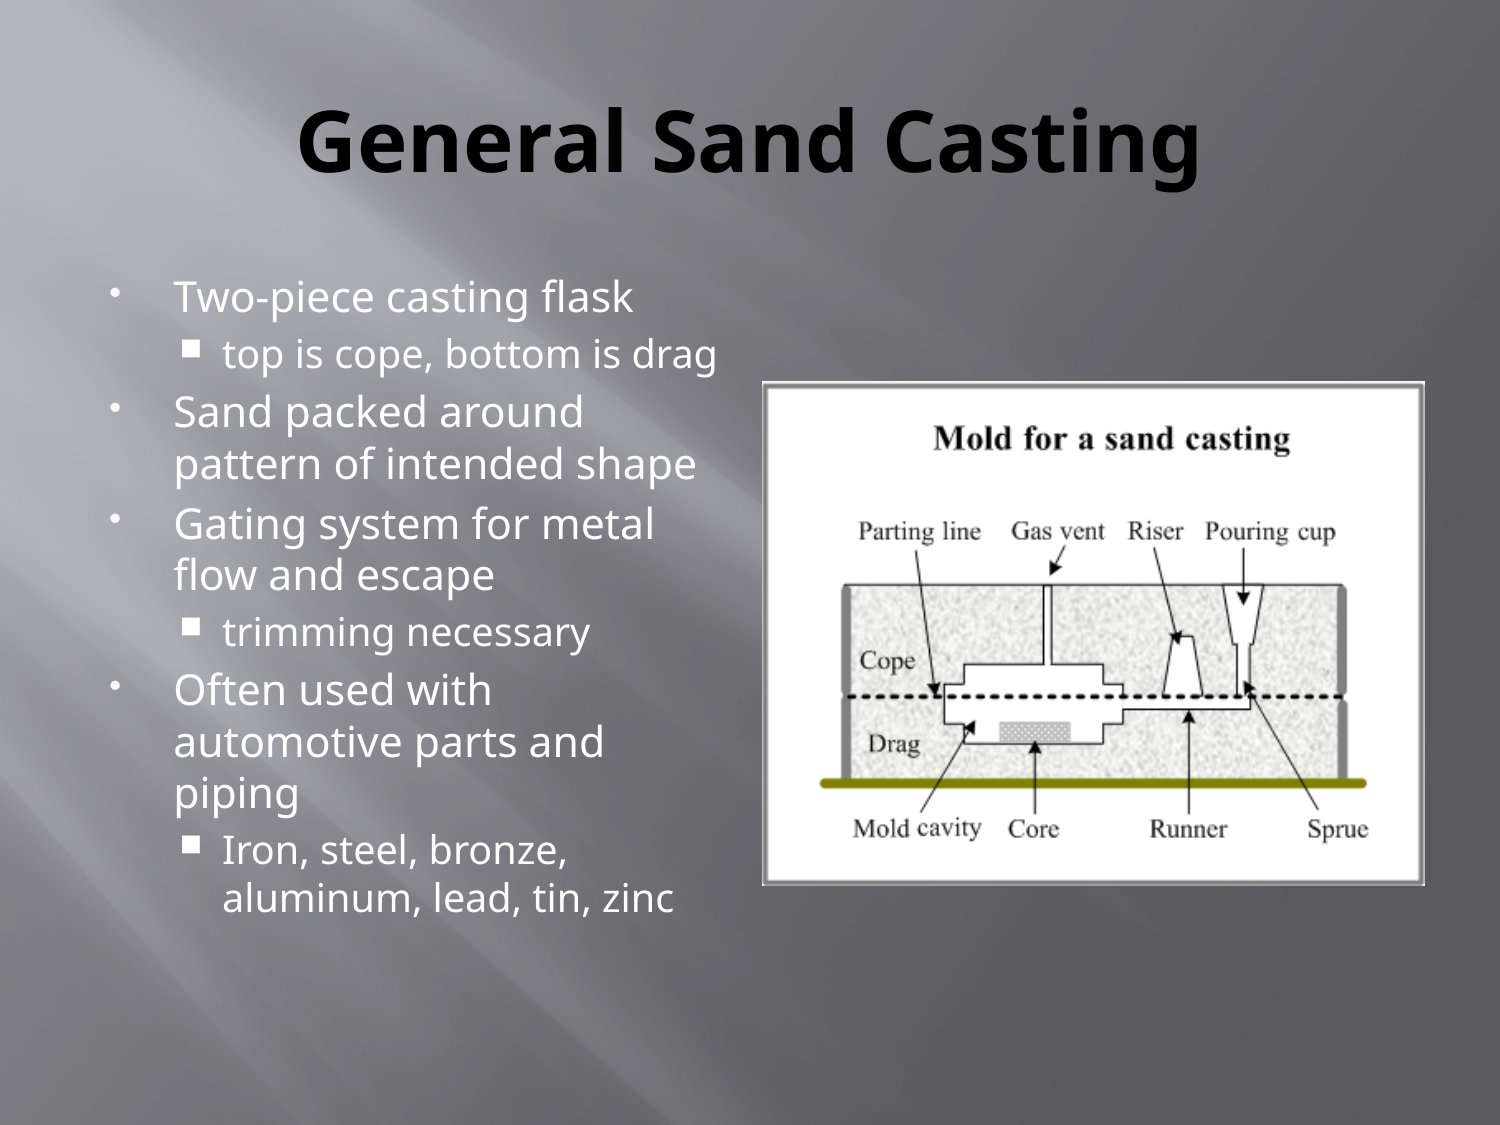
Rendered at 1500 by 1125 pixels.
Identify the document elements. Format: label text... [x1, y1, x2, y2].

title General Sand Casting [75, 45, 1425, 233]
list Two-piece casting flask top is cope, bottom is drag Sand packed around pattern of intended shape Gating system for metal flow and escape trimming necessary Often used with automotive parts and piping Iron, steel, bronze, aluminum, lead, tin, zinc [75, 262, 738, 1005]
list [762, 262, 1426, 1006]
